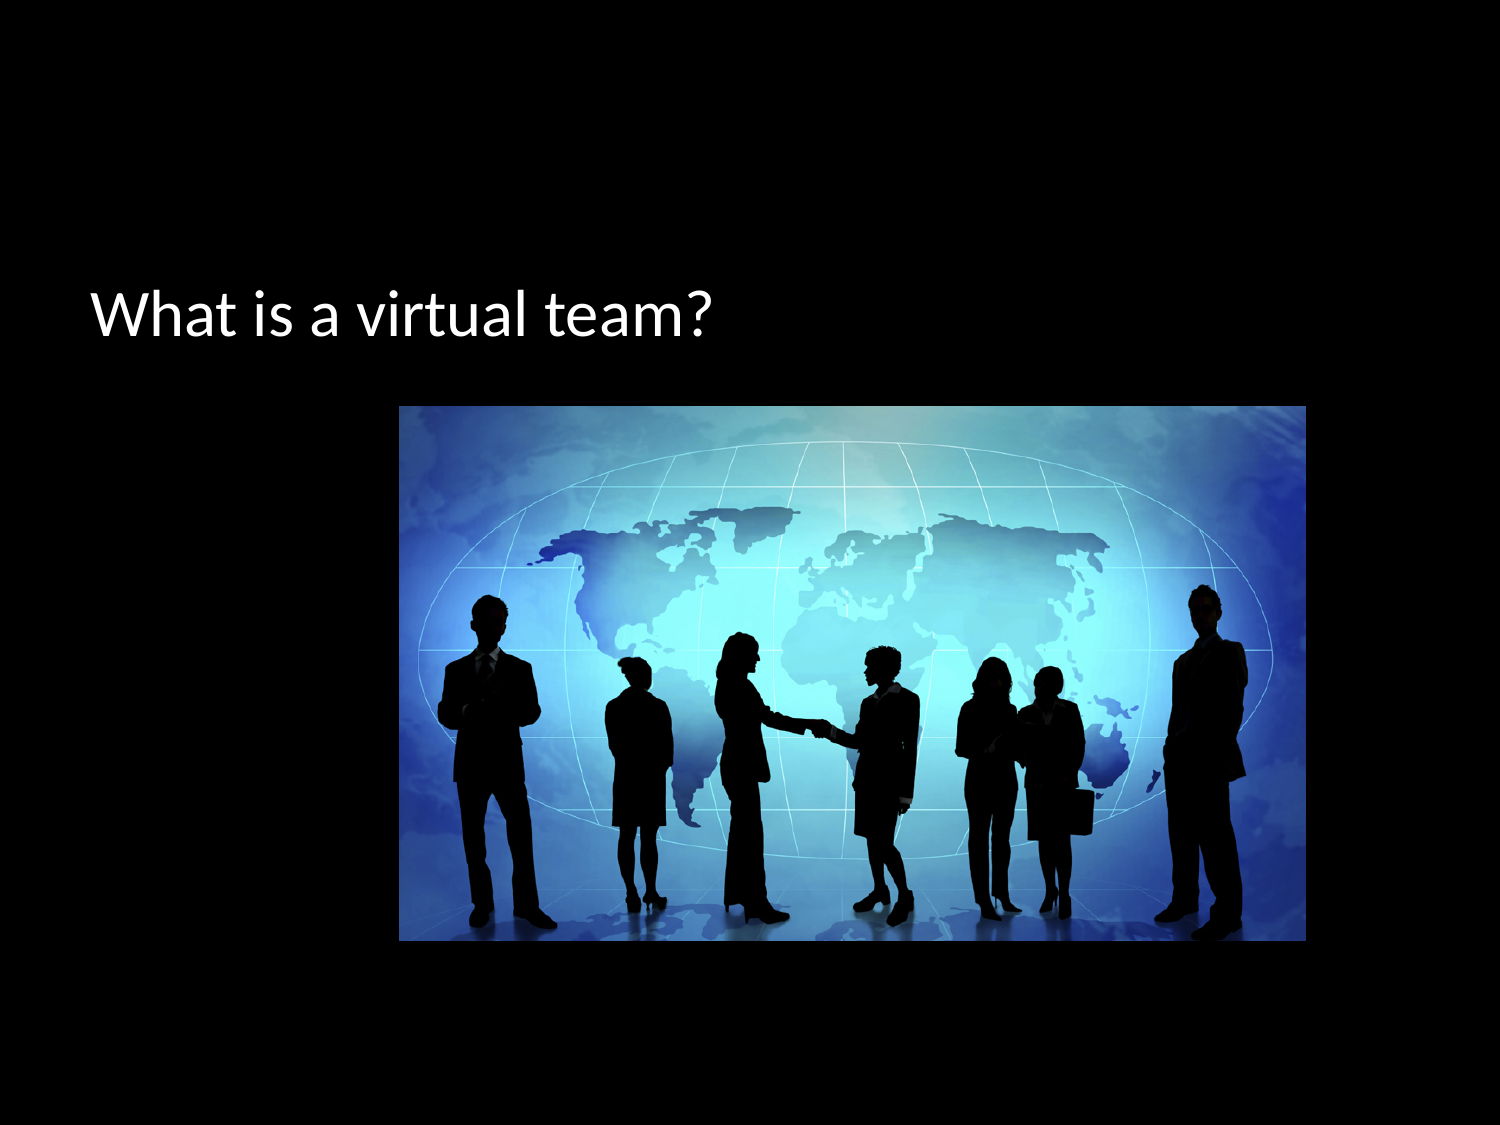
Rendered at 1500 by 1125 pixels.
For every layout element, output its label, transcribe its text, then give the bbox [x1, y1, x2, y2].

picture [399, 406, 1306, 941]
list What is a virtual team? [75, 262, 1425, 1005]
